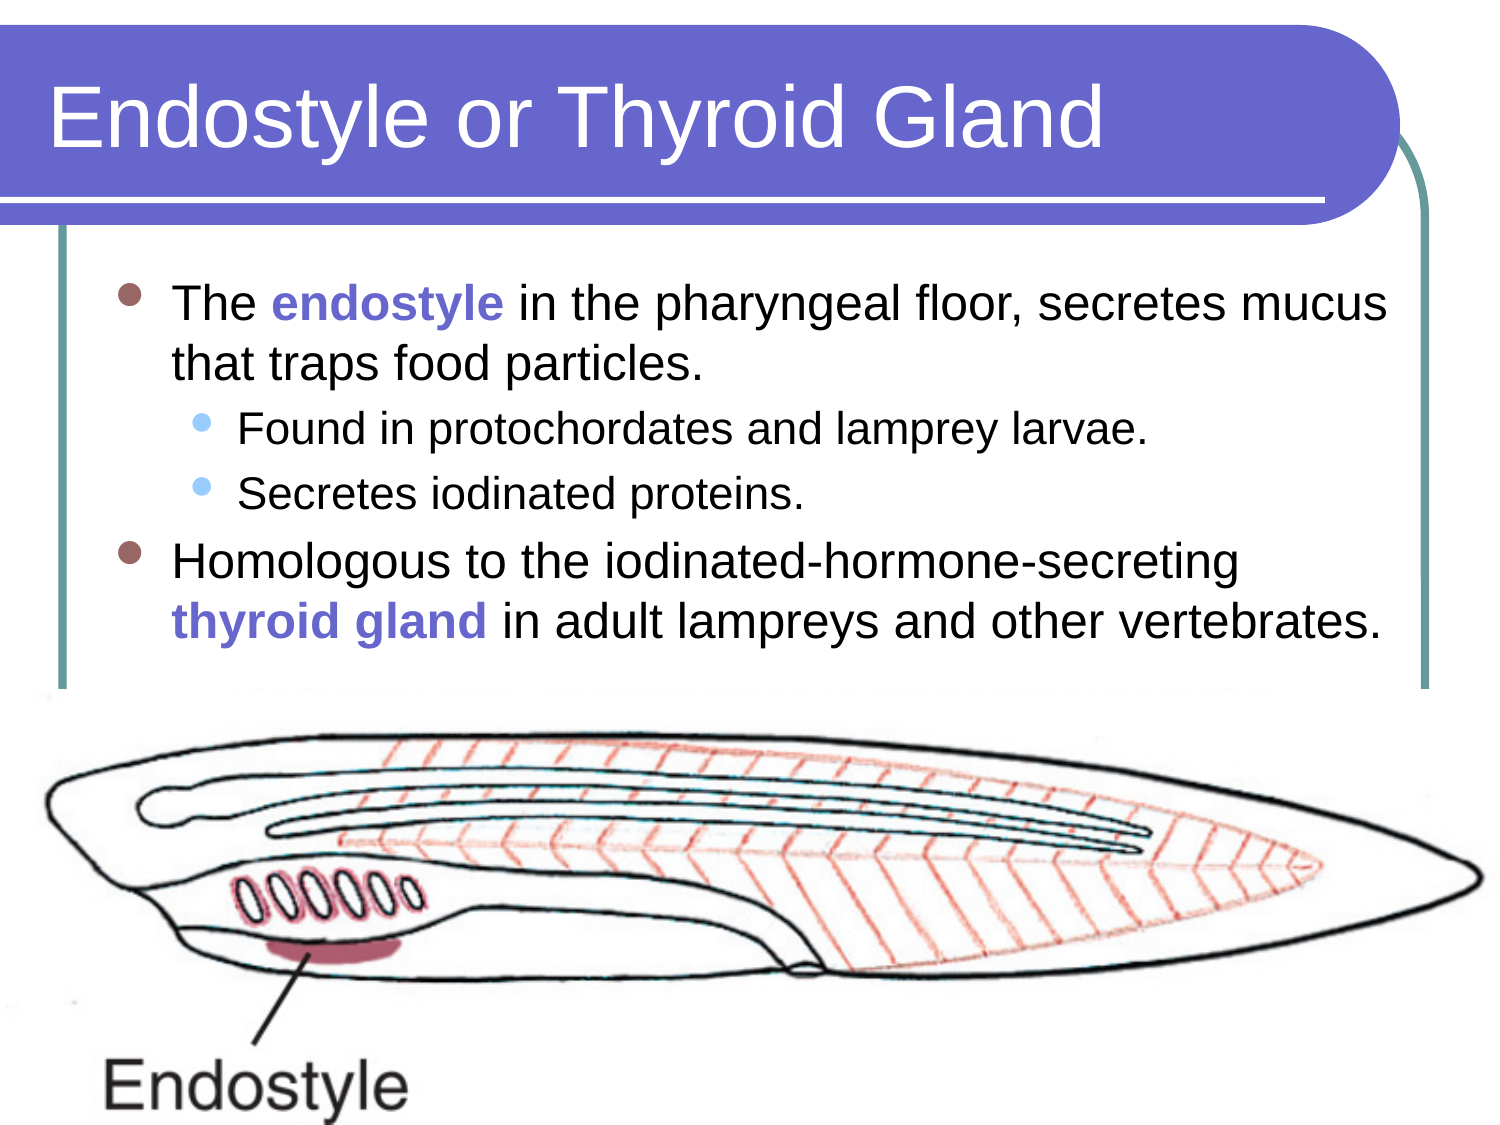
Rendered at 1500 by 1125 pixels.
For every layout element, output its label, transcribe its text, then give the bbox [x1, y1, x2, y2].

list The endostyle in the pharyngeal floor, secretes mucus that traps food particles. Found in protochordates and lamprey larvae. Secretes iodinated proteins. Homologous to the iodinated-hormone-secreting thyroid gland in adult lampreys and other vertebrates. [99, 262, 1425, 663]
picture [4, 689, 1500, 1125]
title Endostyle or Thyroid Gland [32, 37, 1347, 188]
